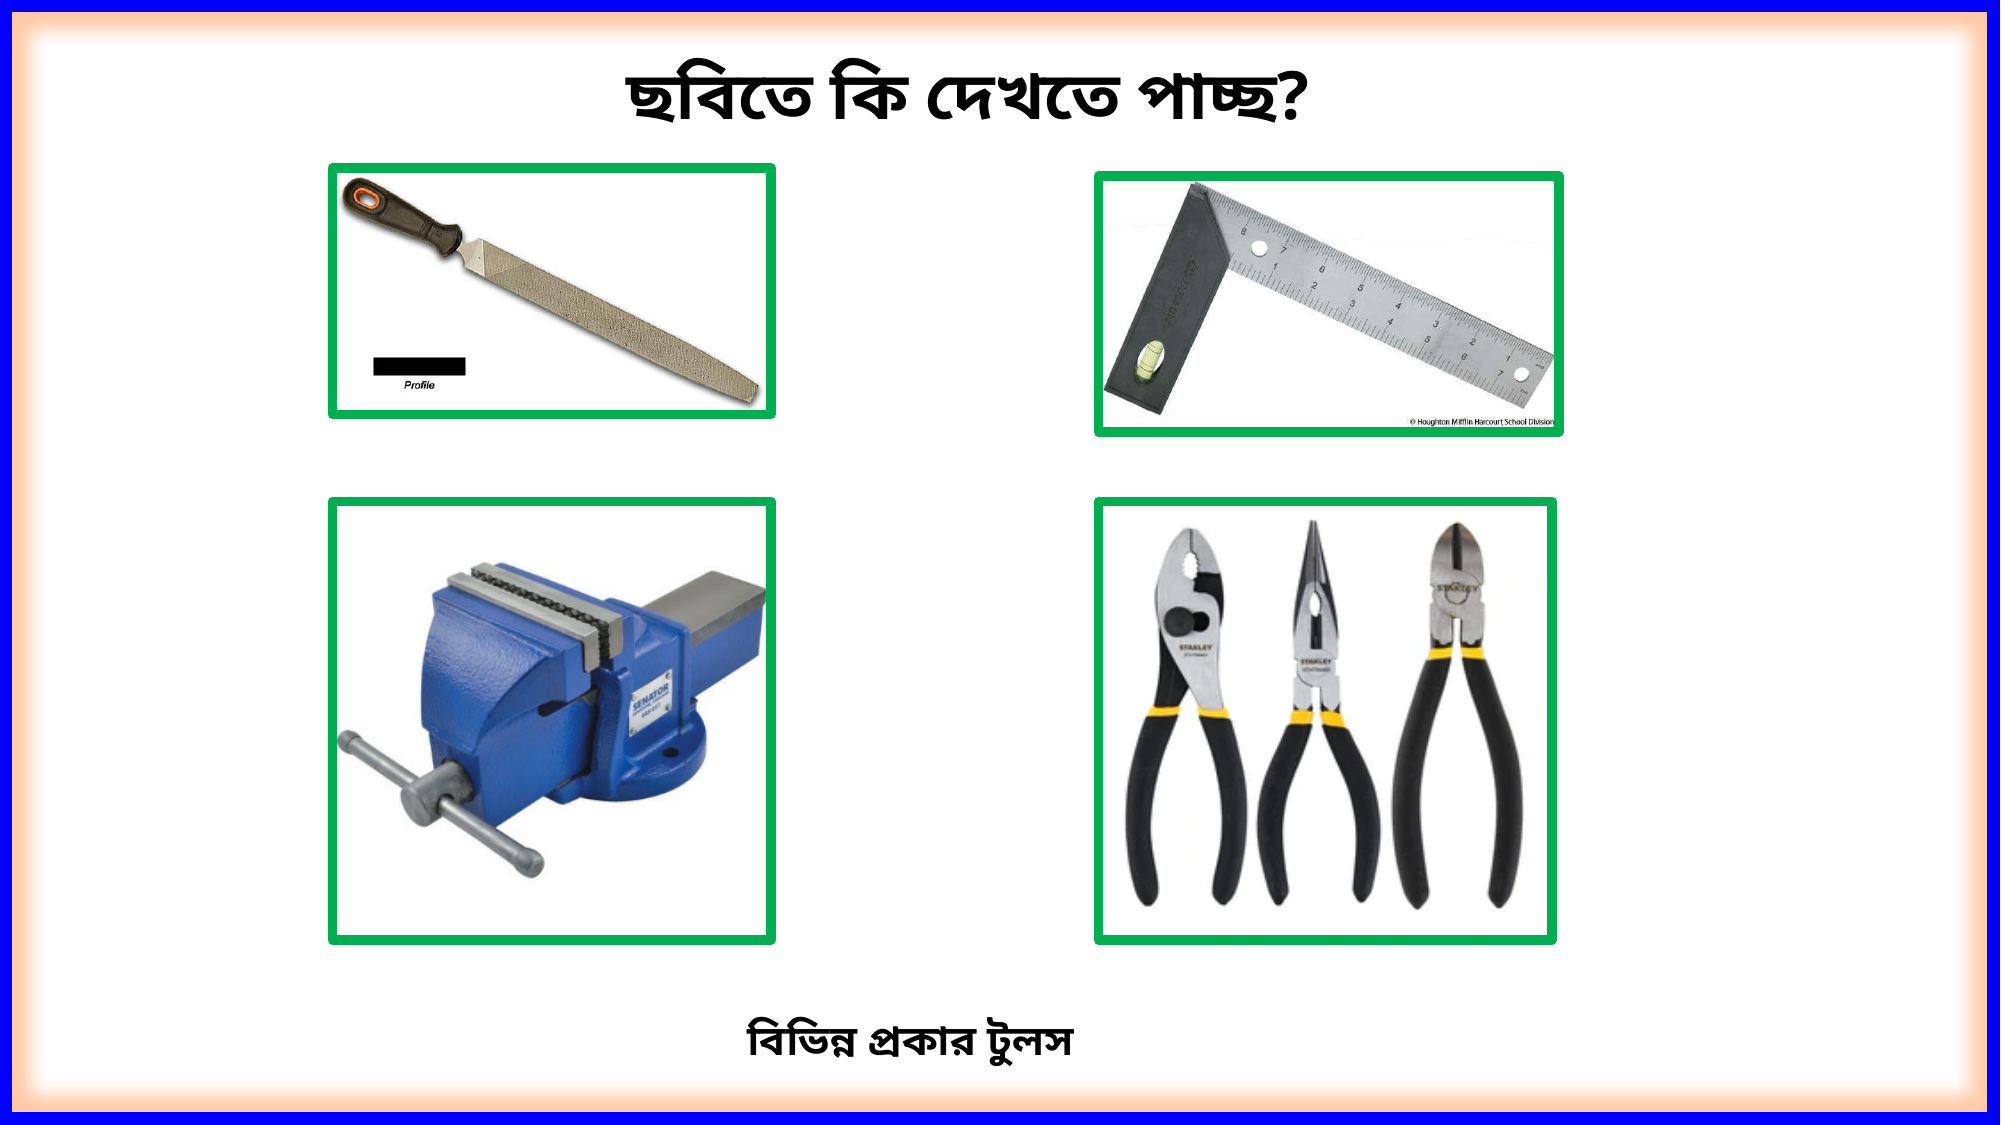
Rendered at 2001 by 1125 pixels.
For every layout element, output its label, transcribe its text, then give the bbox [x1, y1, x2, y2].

text_box বিভিন্ন প্রকার টুলস [732, 1006, 1168, 1072]
picture [336, 505, 767, 936]
picture [336, 172, 767, 410]
text_box [0, 0, 2000, 1125]
picture [1103, 180, 1555, 428]
picture [1103, 505, 1548, 936]
text_box ছবিতে কি দেখতে পাচ্ছ? [612, 45, 1595, 141]
